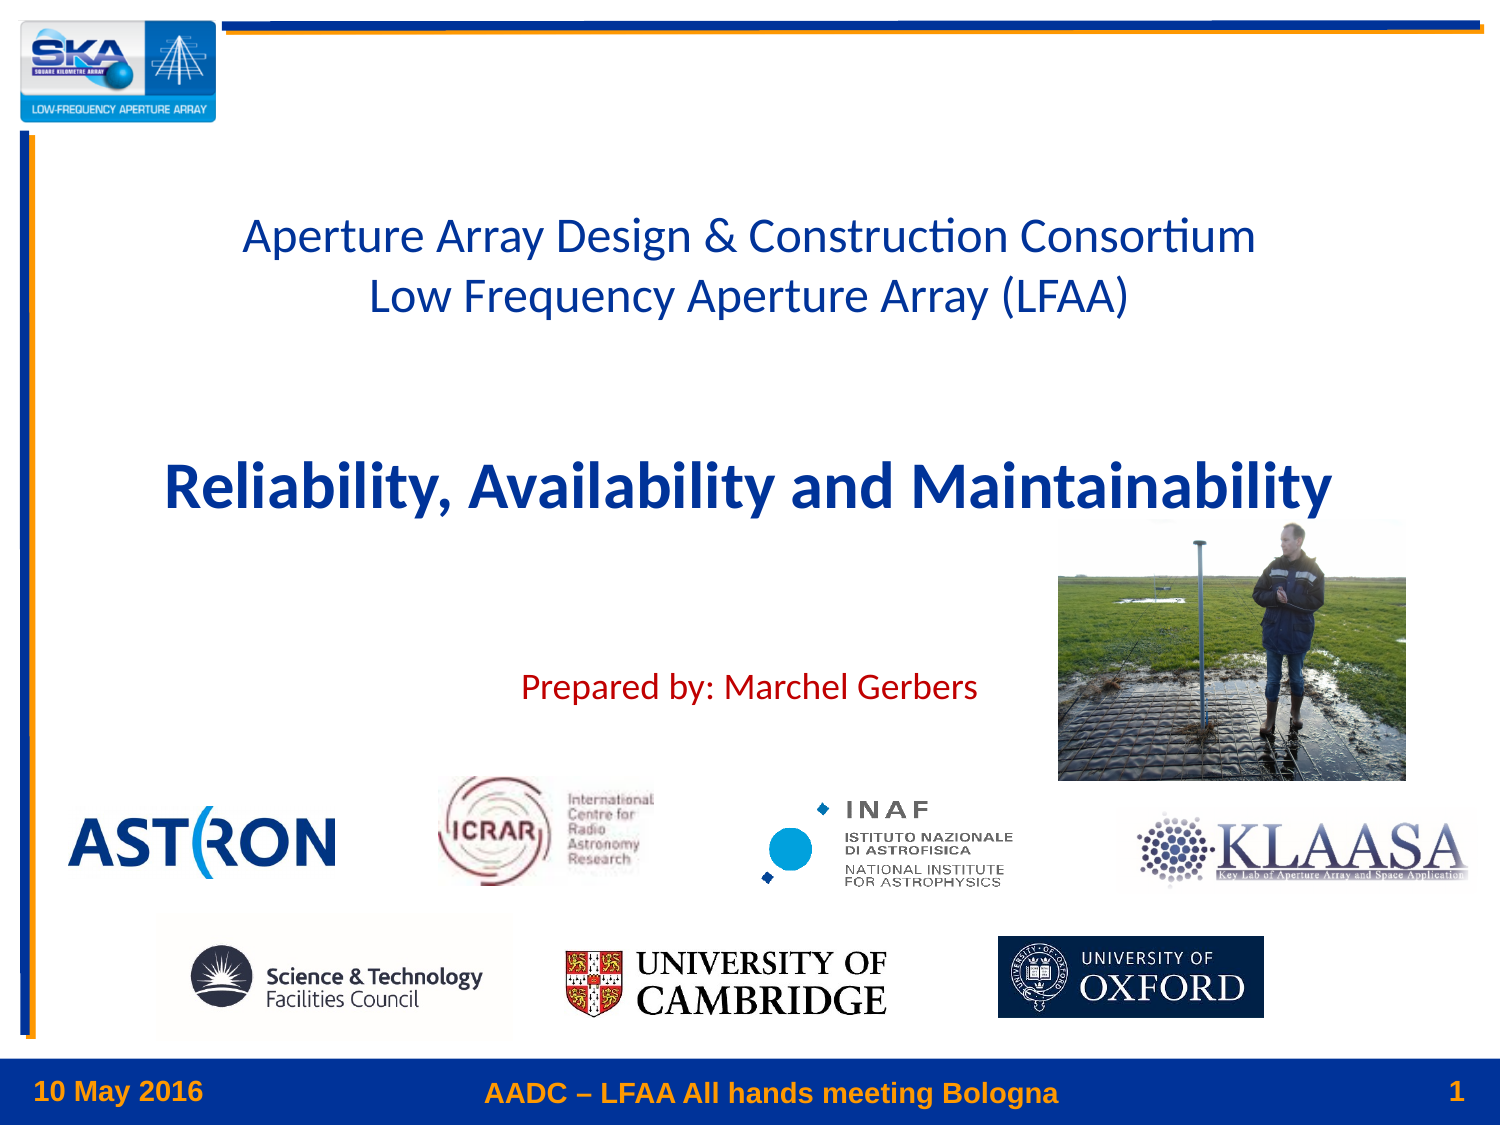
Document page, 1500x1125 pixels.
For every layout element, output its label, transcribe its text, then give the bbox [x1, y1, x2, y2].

picture [18, 20, 216, 123]
picture [564, 519, 1406, 1018]
picture [56, 106, 84, 113]
picture [155, 913, 514, 1041]
picture [43, 106, 54, 113]
picture [87, 106, 105, 113]
picture [438, 776, 654, 887]
picture [156, 106, 169, 113]
picture [175, 106, 200, 113]
picture [33, 106, 39, 113]
text_box Aperture Array Design & Construction Consortium Low Frequency Aperture Array (LFAA) Reliability, Availability and Maintainability Prepared by: Marchel Gerbers [0, 194, 1500, 775]
picture [200, 805, 335, 879]
picture [120, 106, 127, 113]
picture [68, 805, 206, 879]
picture [131, 106, 144, 113]
picture [1115, 805, 1479, 894]
